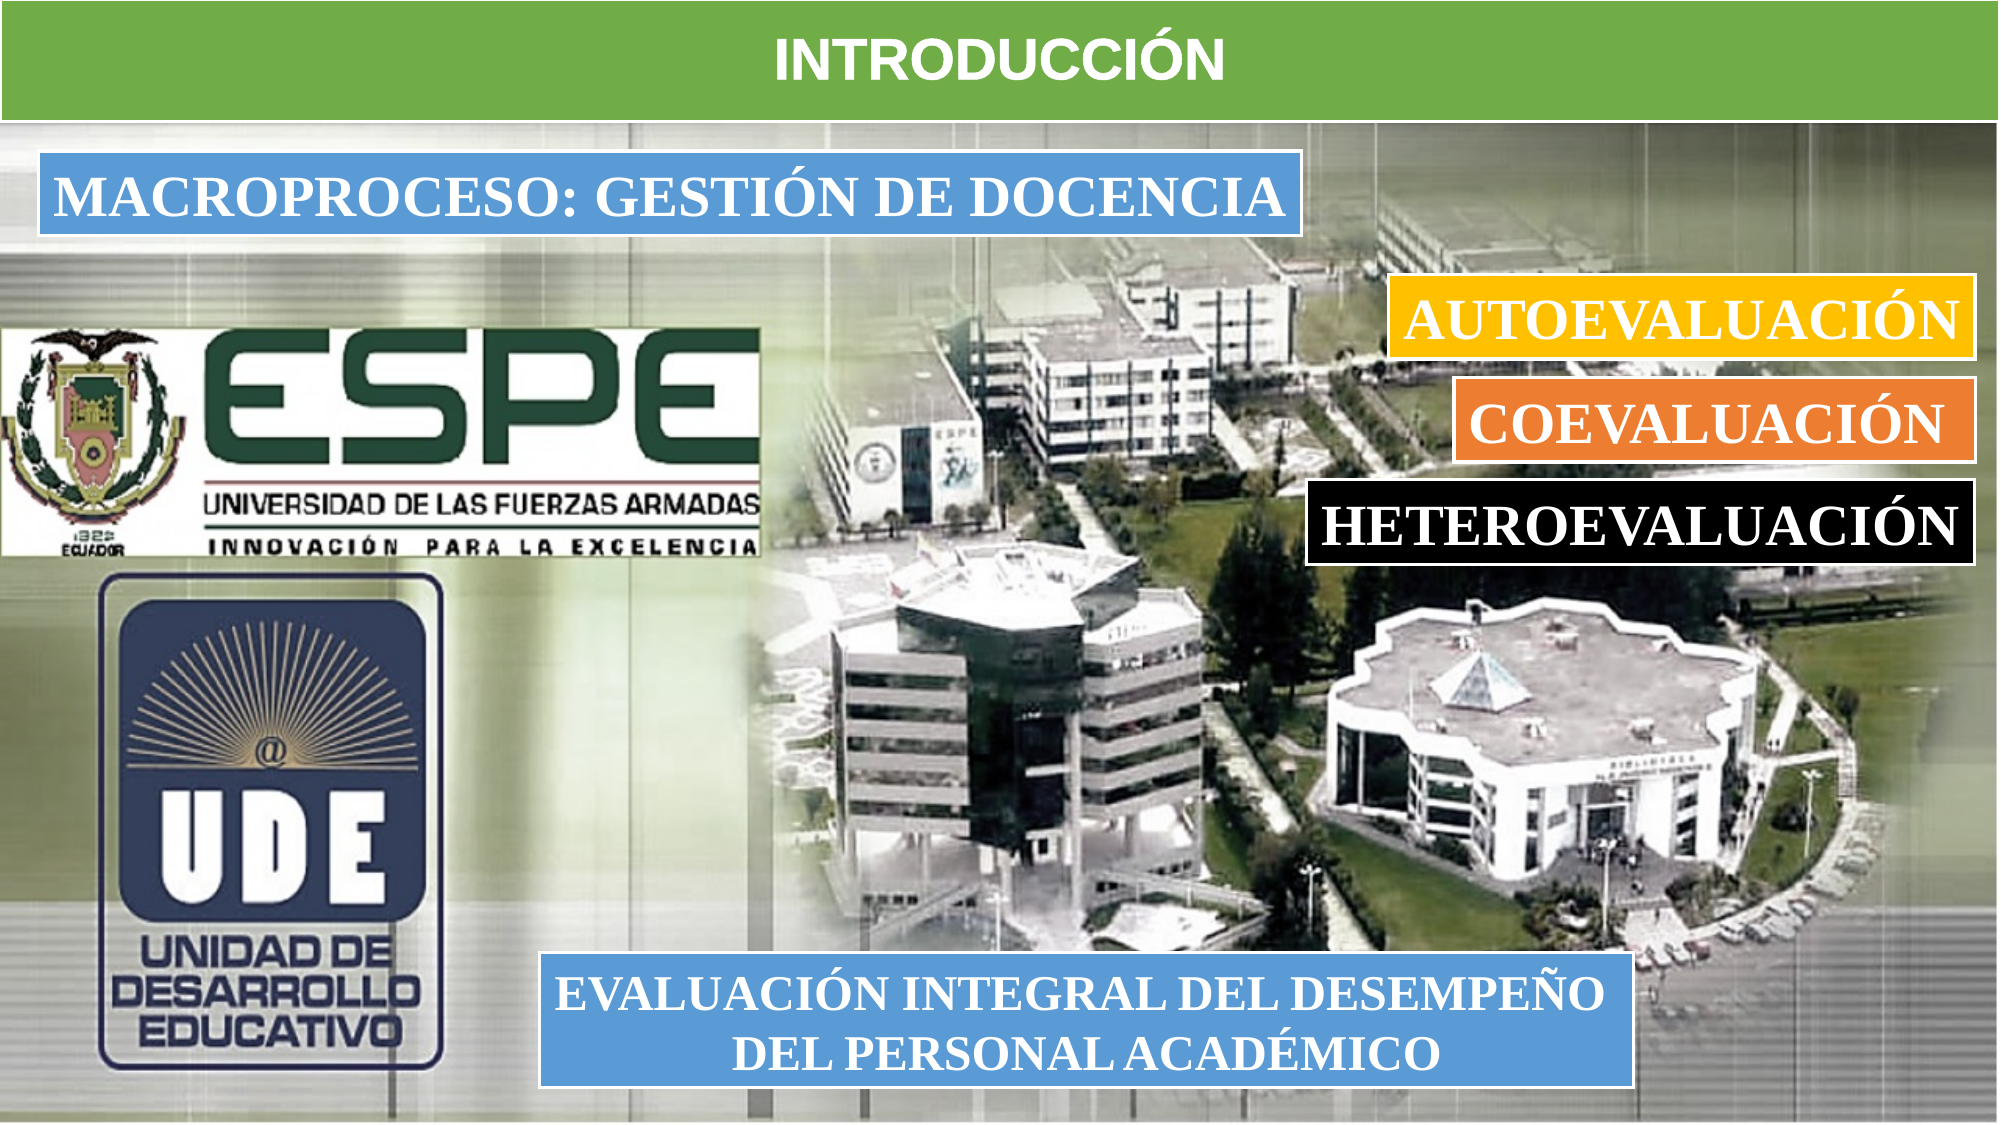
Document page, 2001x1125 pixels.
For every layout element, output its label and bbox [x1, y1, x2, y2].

picture [0, 123, 2000, 1125]
text_box [0, 0, 2000, 123]
